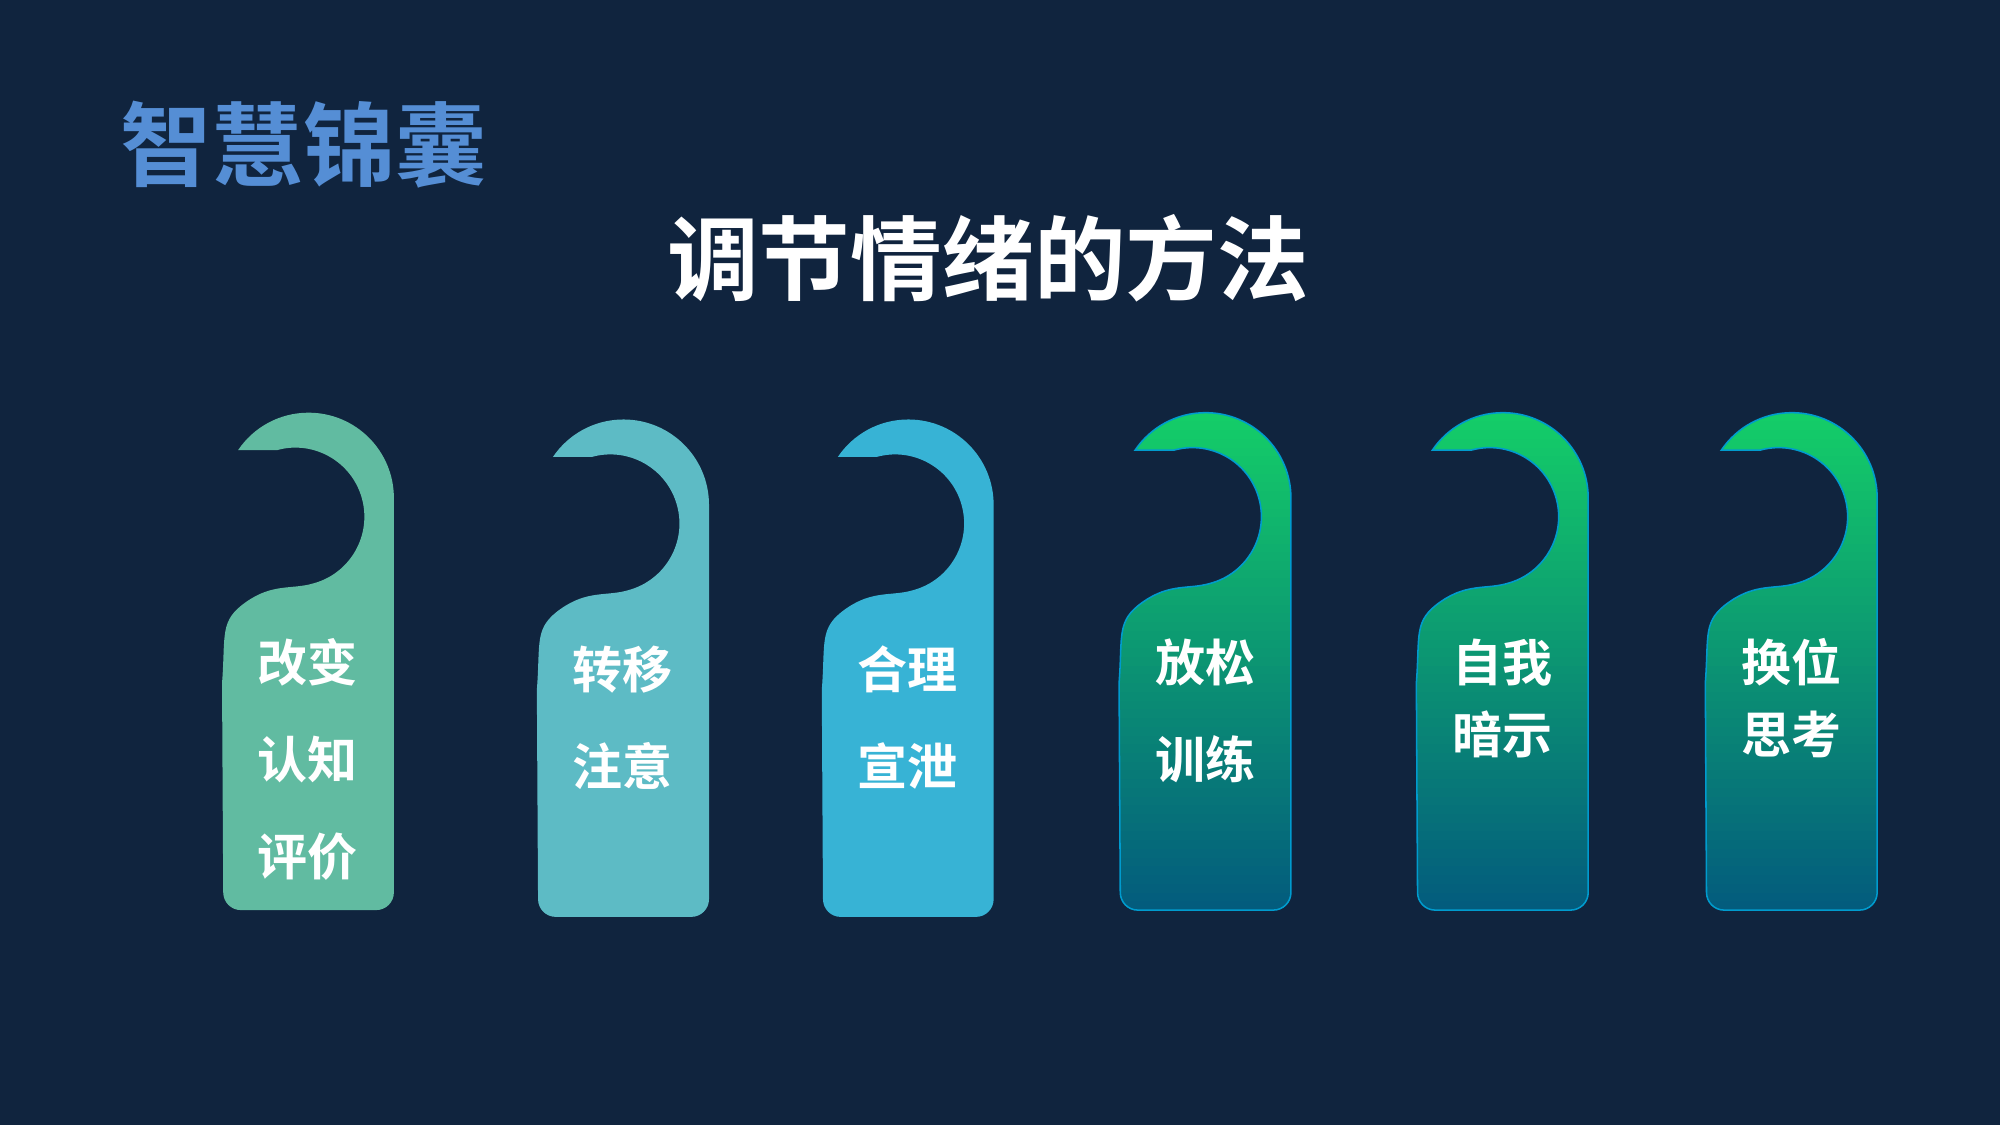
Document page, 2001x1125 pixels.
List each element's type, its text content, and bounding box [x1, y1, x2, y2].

text_box 合理 宣泄 [821, 419, 994, 917]
title 智慧锦囊 [0, 93, 621, 296]
text_box 换位思考 [1705, 412, 1878, 911]
text_box 放松 训练 [1119, 412, 1291, 911]
text_box 自我暗示 [1416, 412, 1589, 911]
text_box 转移 注意 [536, 419, 710, 917]
text_box 改变 认知 评价 [222, 412, 394, 911]
